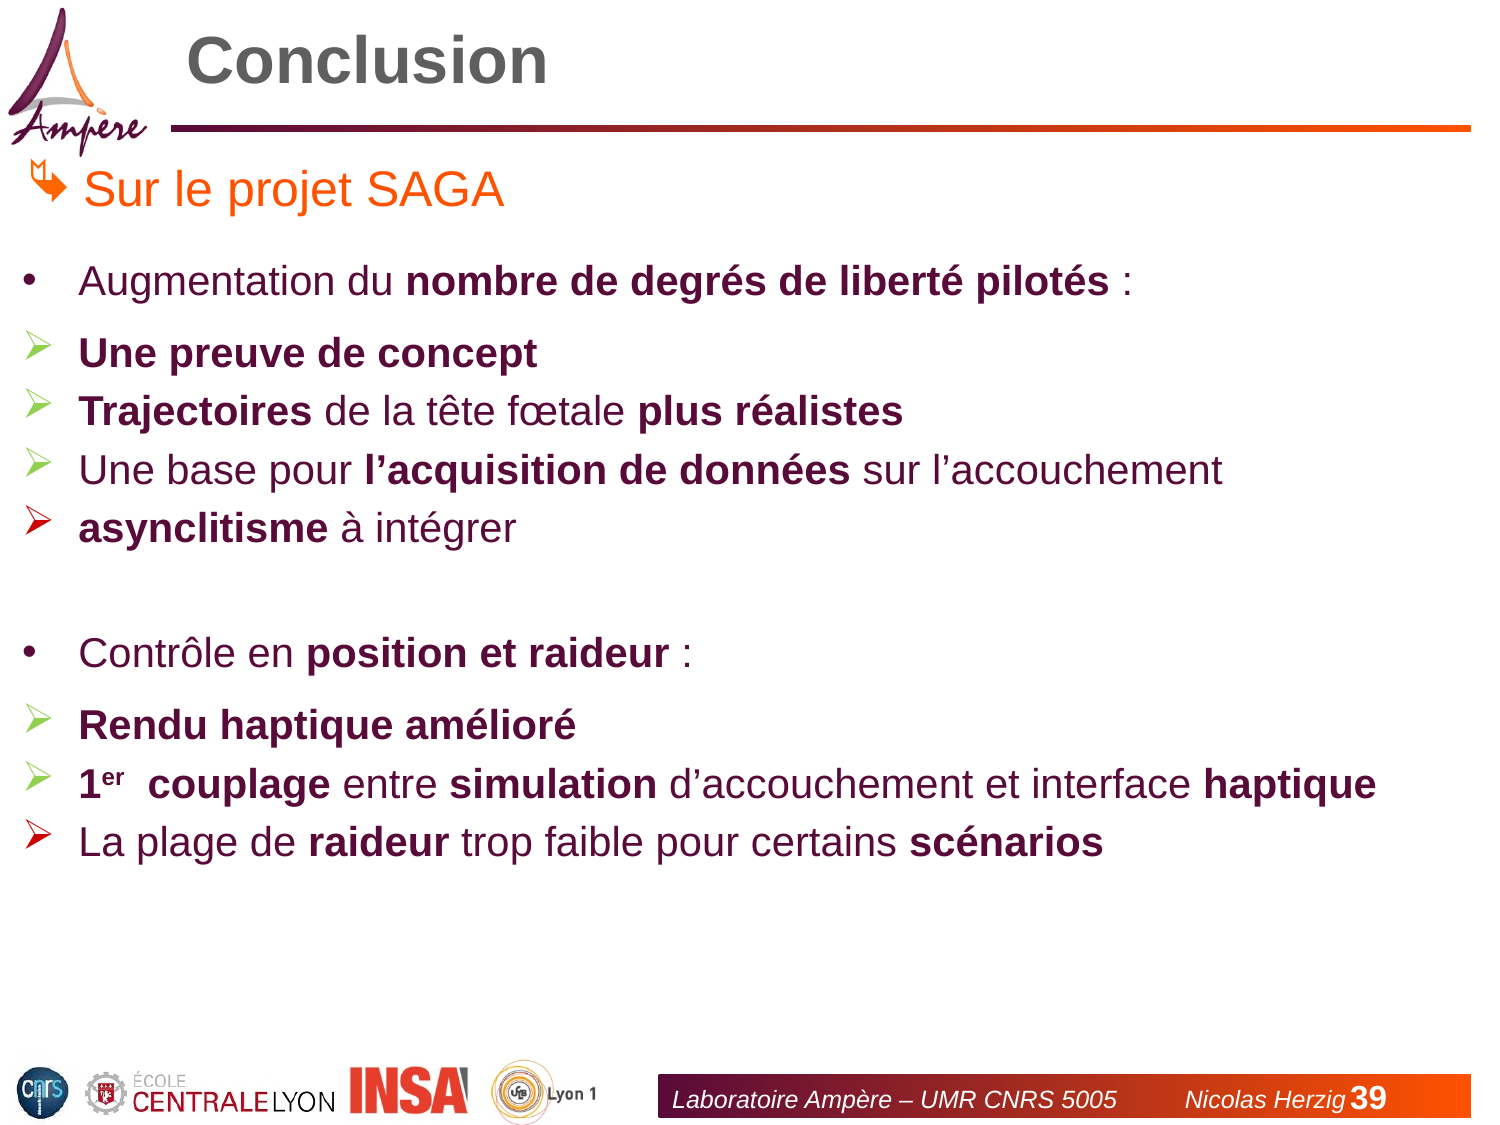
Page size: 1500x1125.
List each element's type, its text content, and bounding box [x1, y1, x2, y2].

text_box Une preuve de concept Trajectoires de la tête fœtale plus réalistes Une base pour l’acquisition de données sur l’accouchement asynclitisme à intégrer [7, 318, 1443, 382]
text_box Rendu haptique amélioré 1er couplage entre simulation d’accouchement et interface haptique La plage de raideur trop faible pour certains scénarios [7, 690, 1443, 754]
text_box Contrôle en position et raideur : [7, 618, 1443, 682]
text_box Sur le projet SAGA [12, 148, 1471, 234]
footer Laboratoire Ampère – UMR CNRS 5005 Nicolas Herzig [656, 1076, 1383, 1114]
picture [490, 1057, 596, 1125]
title Conclusion [170, 0, 1471, 114]
picture [10, 1054, 479, 1125]
text_box Augmentation du nombre de degrés de liberté pilotés : [7, 246, 1443, 310]
picture [0, 0, 149, 161]
